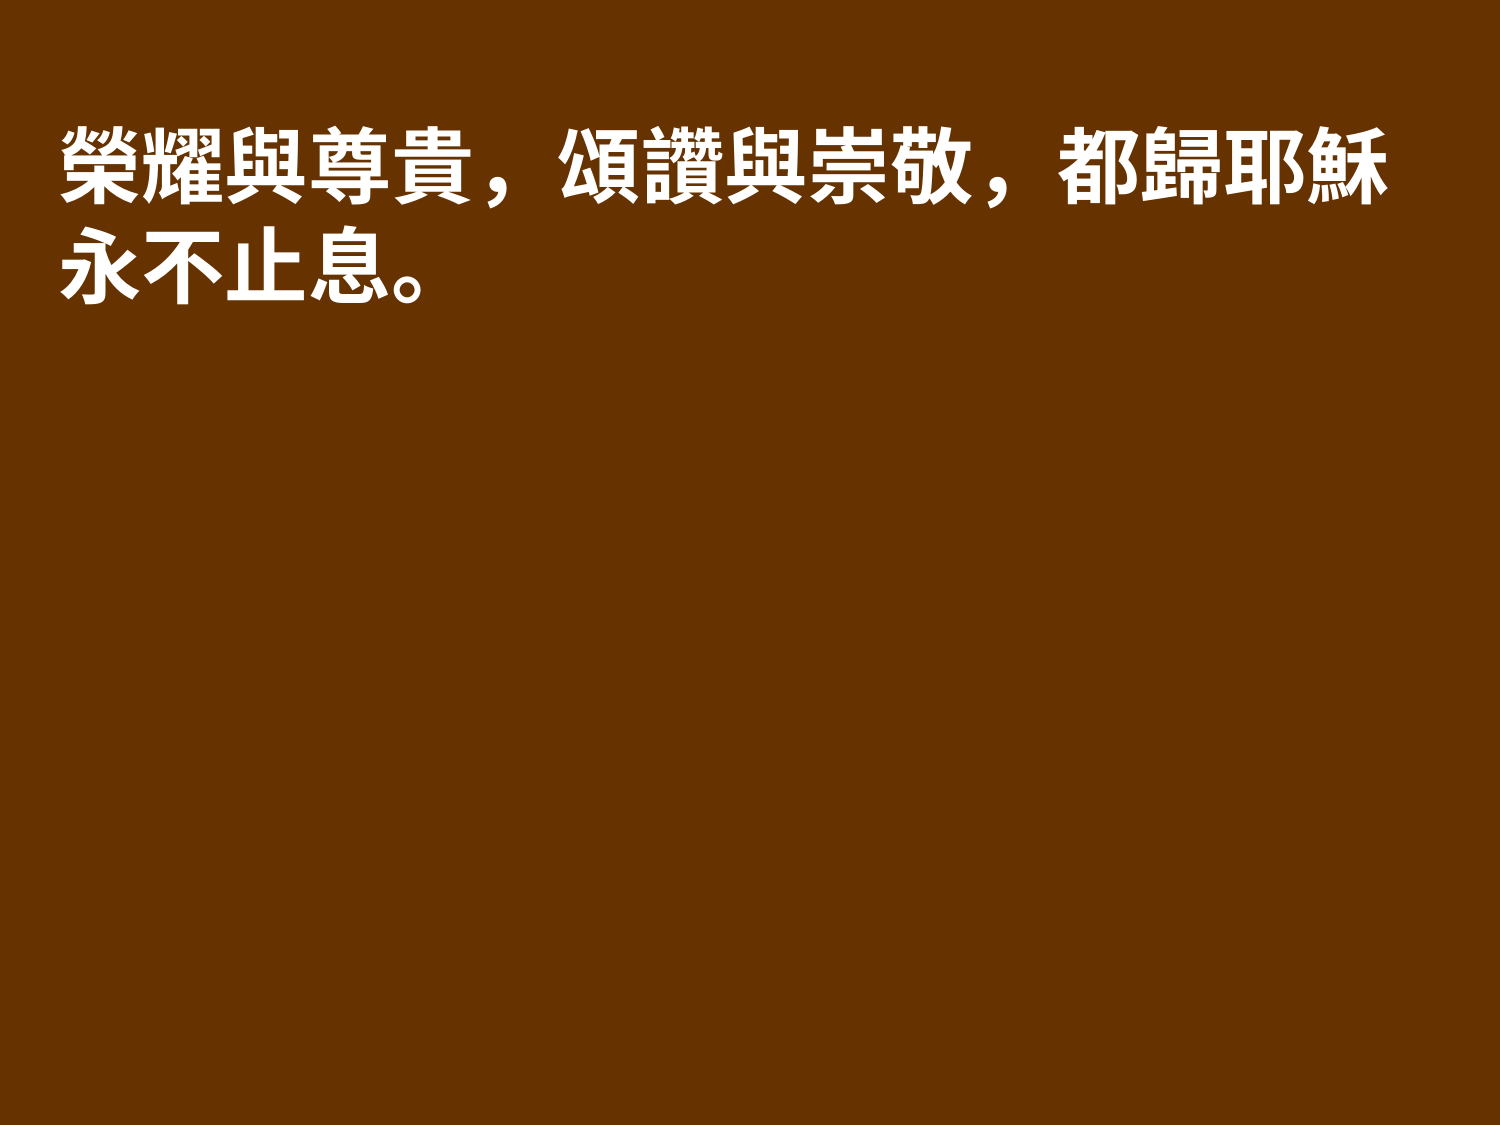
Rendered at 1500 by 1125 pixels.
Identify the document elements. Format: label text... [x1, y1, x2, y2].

text_box 榮耀與尊貴，頌讚與崇敬，都歸耶穌永不止息。 [24, 0, 1463, 1125]
